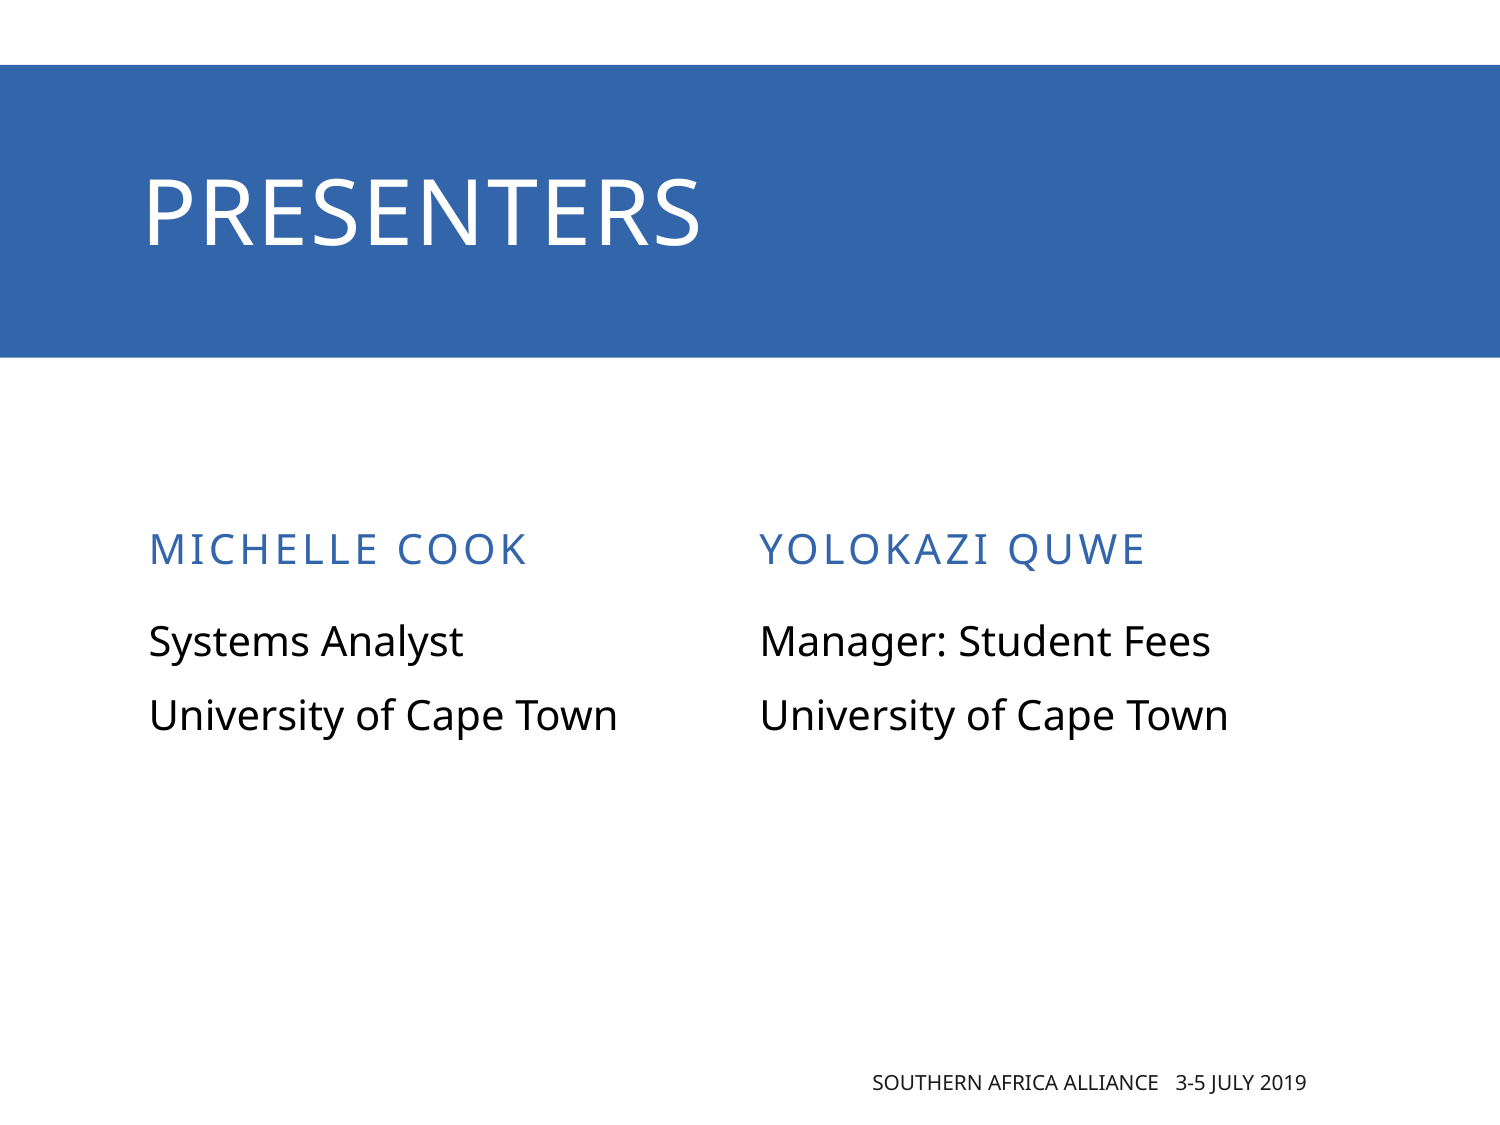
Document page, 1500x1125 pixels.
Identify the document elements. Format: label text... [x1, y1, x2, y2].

list Yolokazi Quwe [736, 483, 1322, 612]
list Systems Analyst University of Cape Town [126, 612, 711, 851]
text_box [0, 64, 1500, 359]
footer southern Africa Alliance 3-5 July 2019 [595, 1061, 1322, 1107]
list Manager: Student Fees University of Cape Town [736, 612, 1322, 851]
title presenters [126, 96, 1322, 342]
list Michelle Cook [126, 483, 711, 612]
